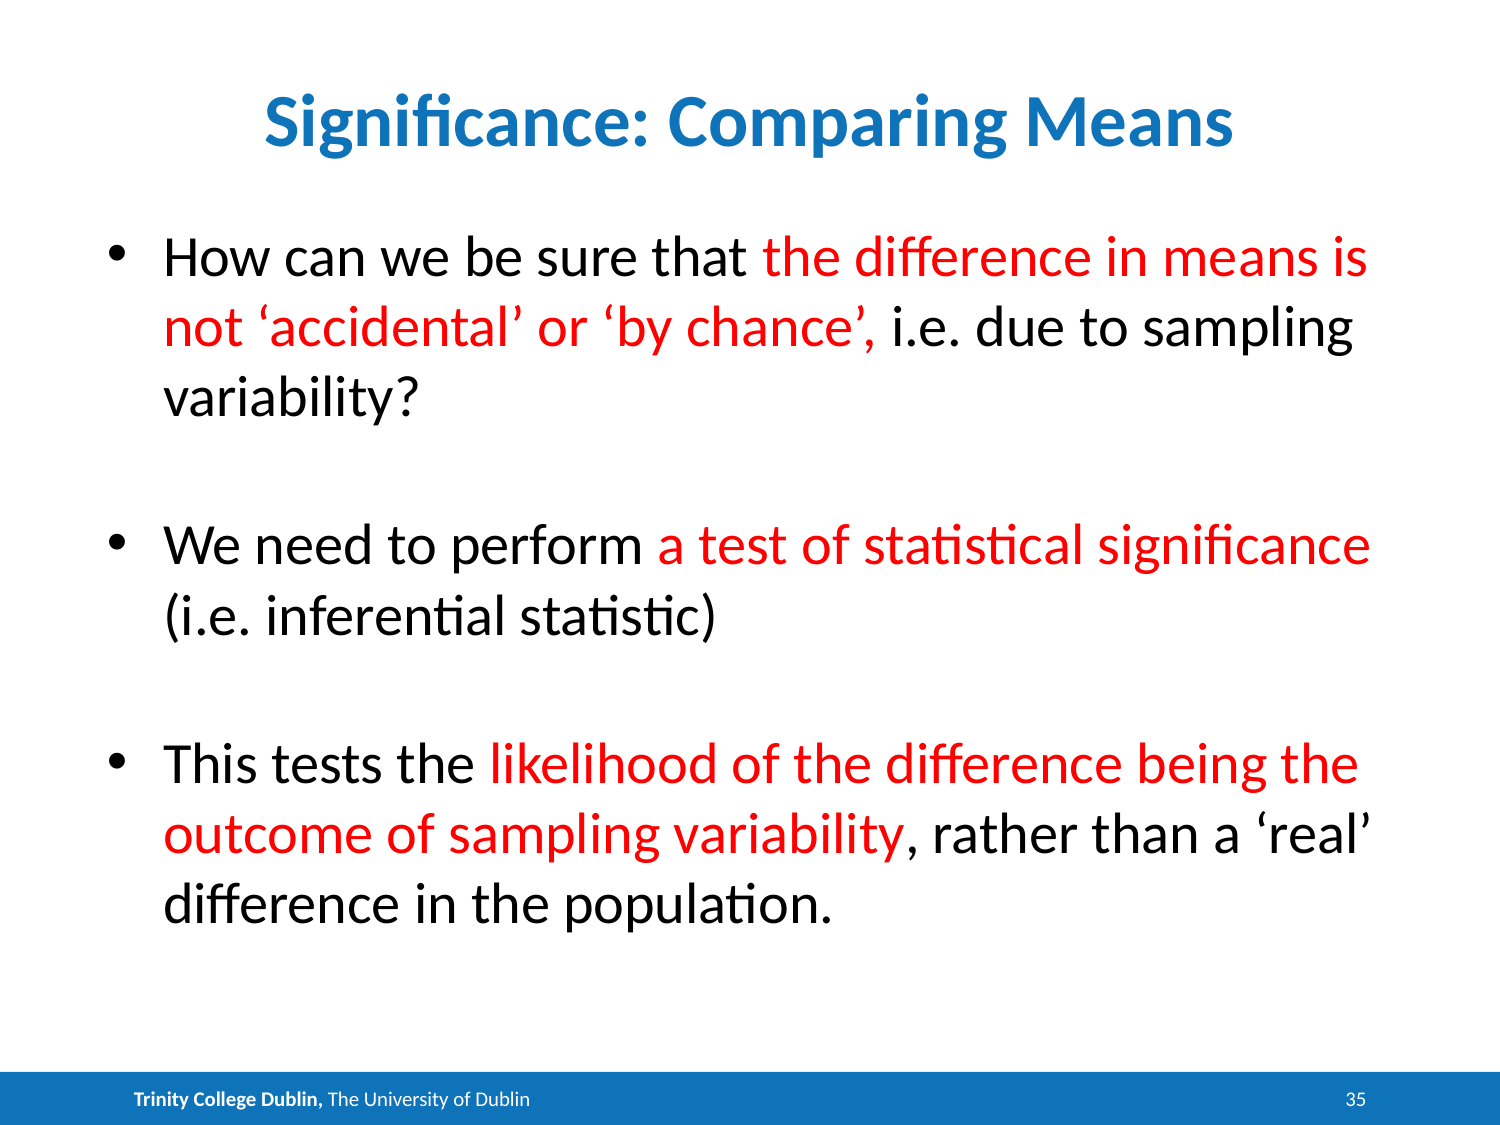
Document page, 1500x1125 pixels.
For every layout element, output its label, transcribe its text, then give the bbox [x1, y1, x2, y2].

list How can we be sure that the difference in means is not ‘accidental’ or ‘by chance’, i.e. due to sampling variability? We need to perform a test of statistical significance (i.e. inferential statistic) This tests the likelihood of the difference being the outcome of sampling variability, rather than a ‘real’ difference in the population. [106, 217, 1439, 1125]
title Significance: Comparing Means [134, 69, 1366, 162]
